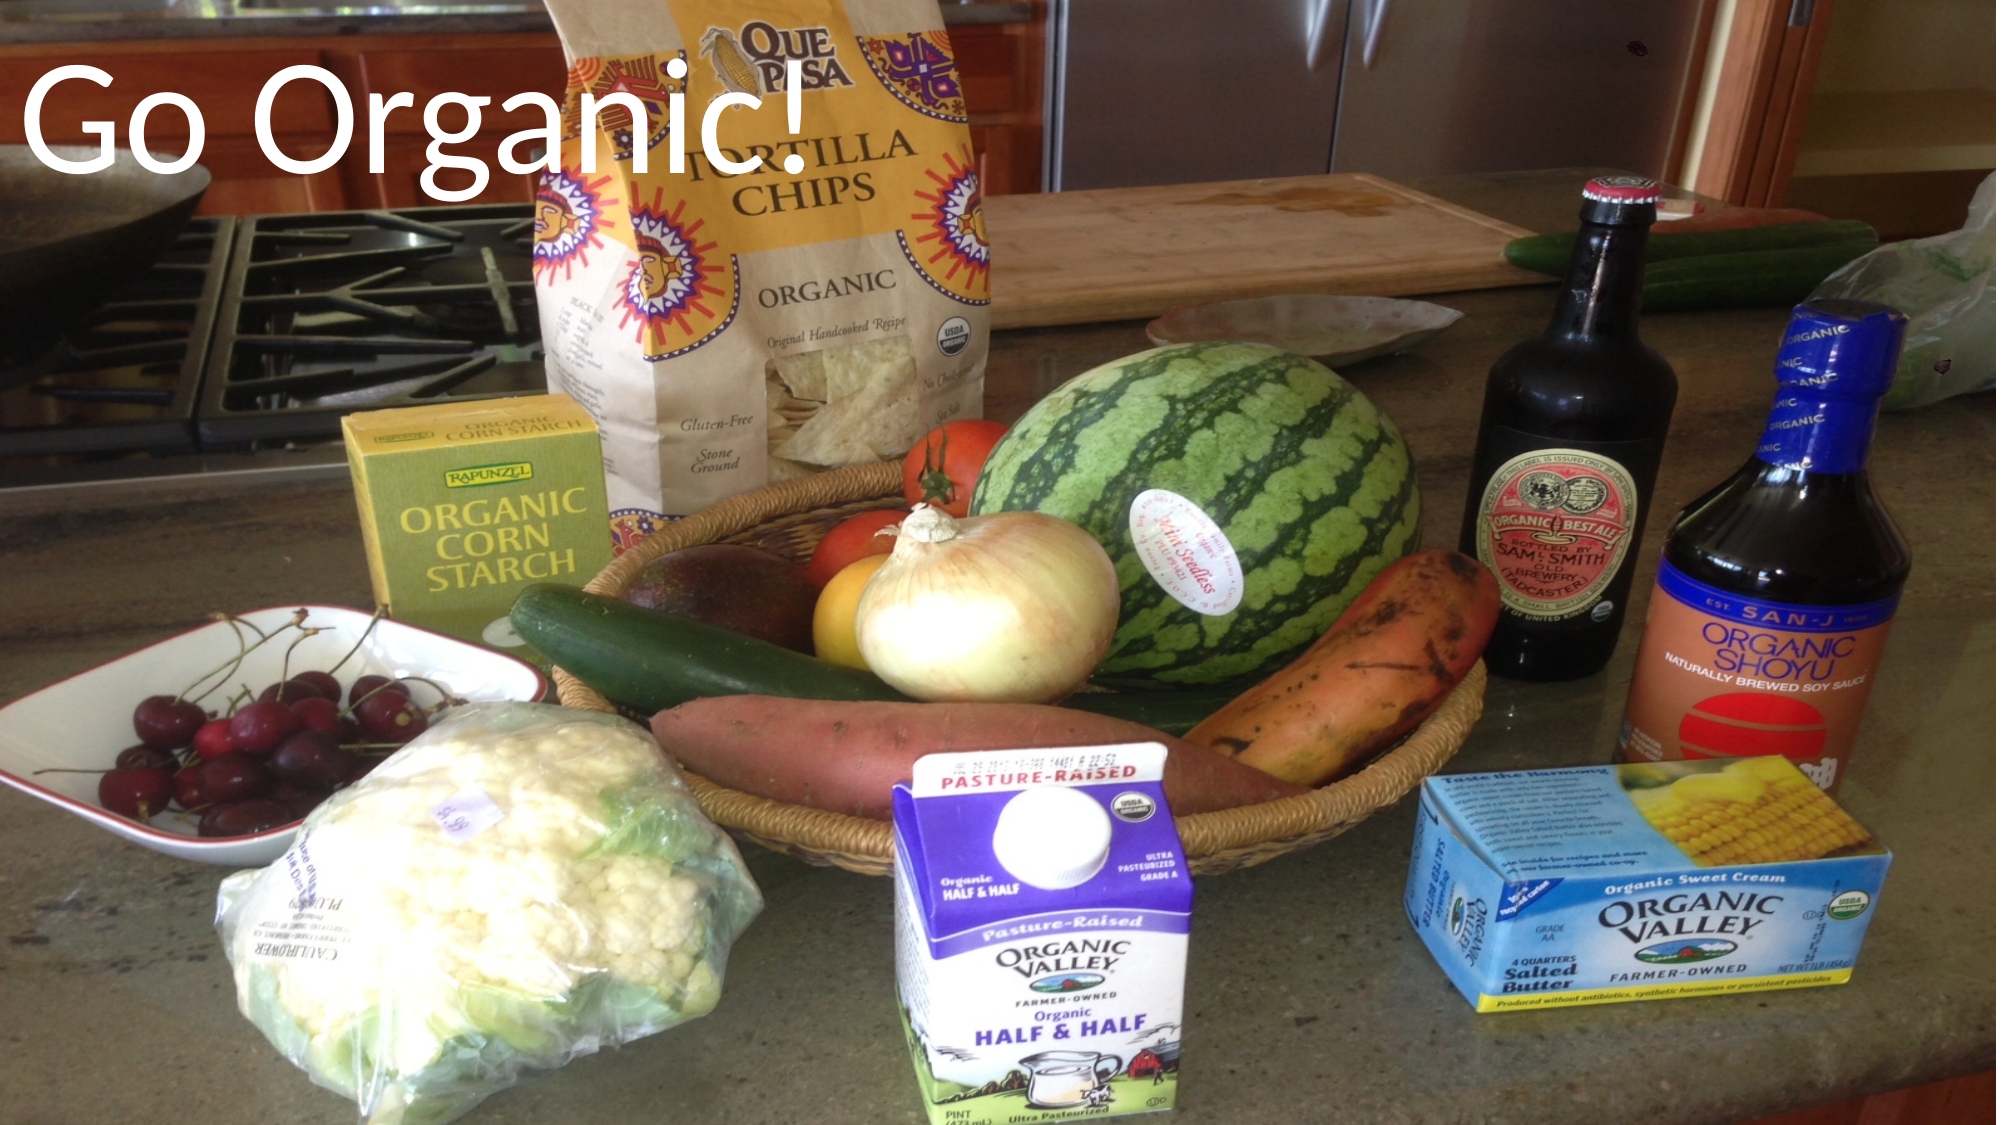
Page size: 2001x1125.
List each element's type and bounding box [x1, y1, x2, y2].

list [0, 0, 2000, 1125]
